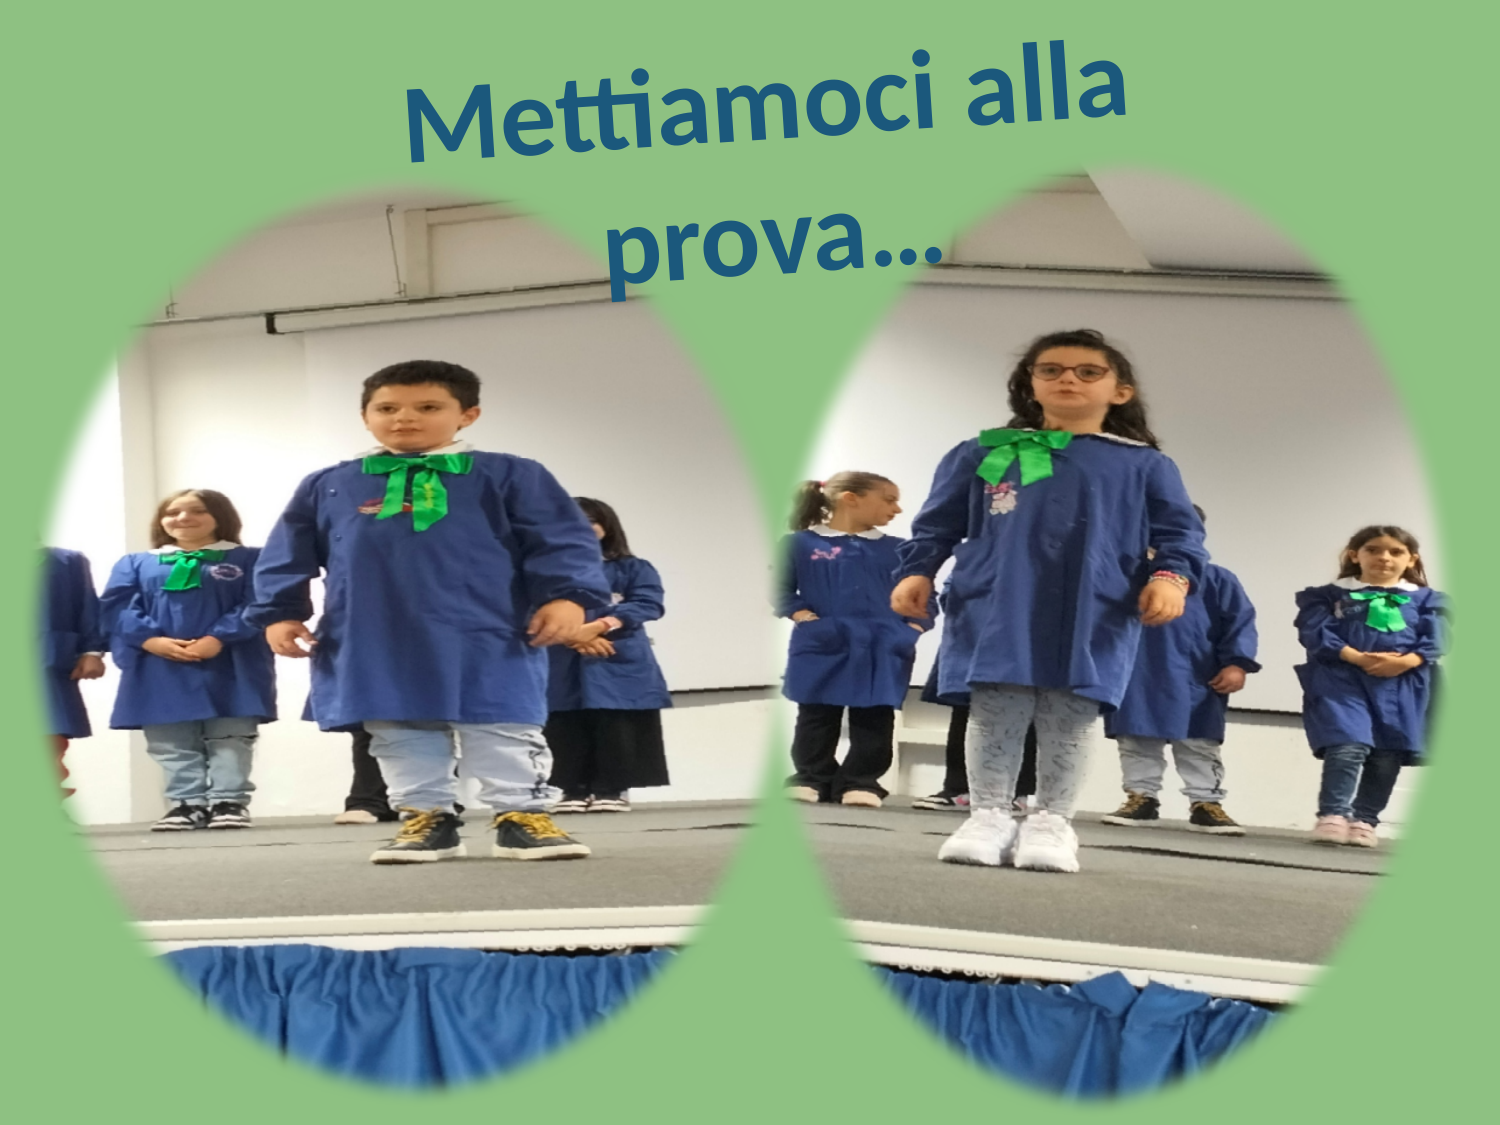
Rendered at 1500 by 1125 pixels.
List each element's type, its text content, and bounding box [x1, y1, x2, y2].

picture [21, 148, 1460, 1119]
text_box Mettiamoci alla prova… [272, 0, 1259, 164]
